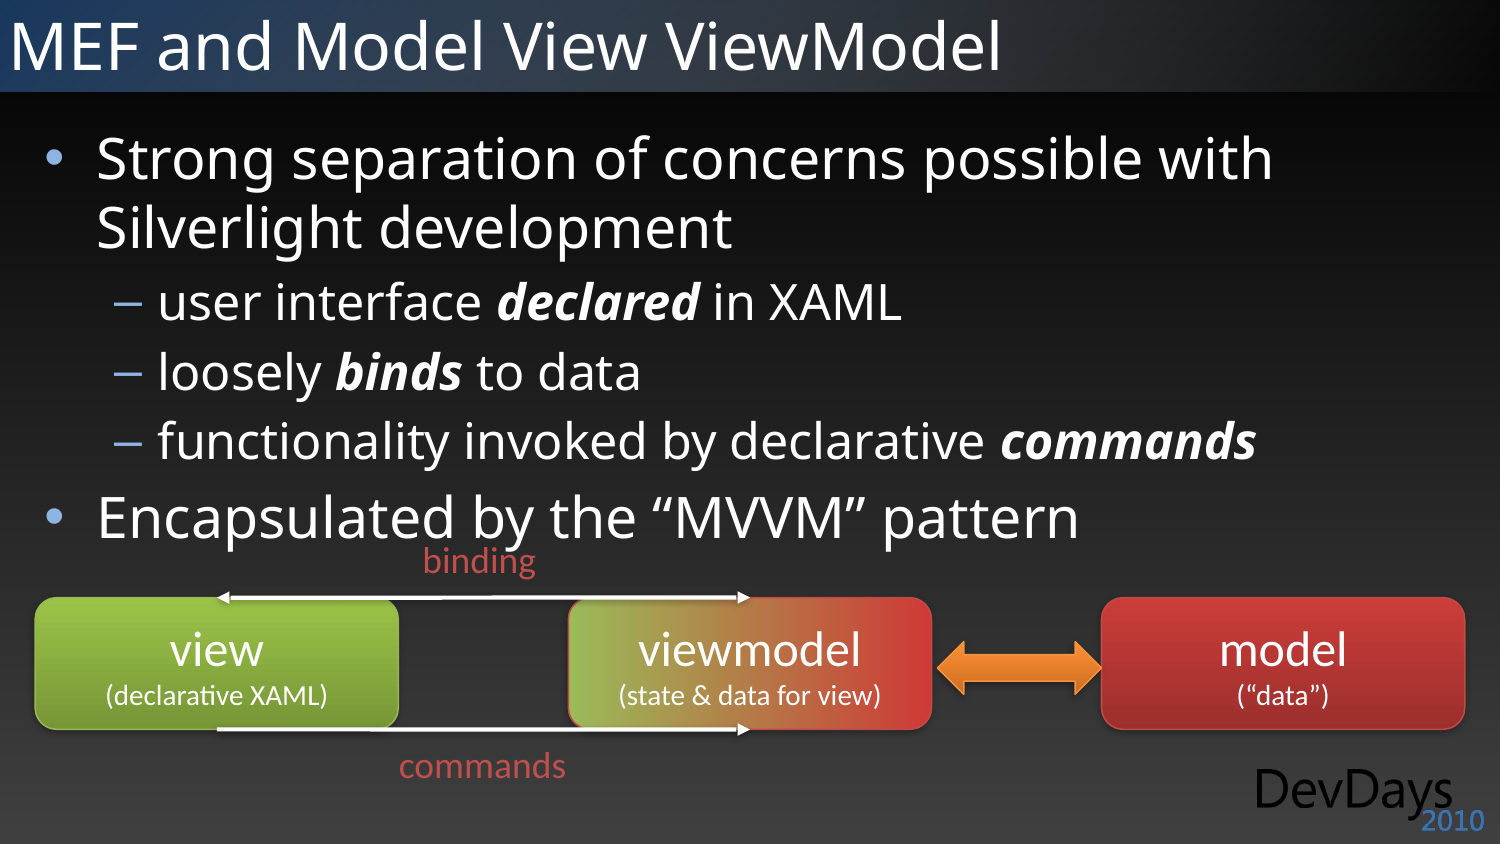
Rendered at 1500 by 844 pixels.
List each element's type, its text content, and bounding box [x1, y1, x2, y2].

picture [1257, 769, 1484, 831]
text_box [34, 535, 751, 787]
title MEF and Model View ViewModel [0, 0, 1500, 92]
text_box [755, 597, 1102, 730]
text_box model (“data”) [1105, 596, 1466, 731]
list Strong separation of concerns possible with Silverlight development user interface declared in XAML loosely binds to data functionality invoked by declarative commands Encapsulated by the “MVVM” pattern [29, 114, 1459, 559]
